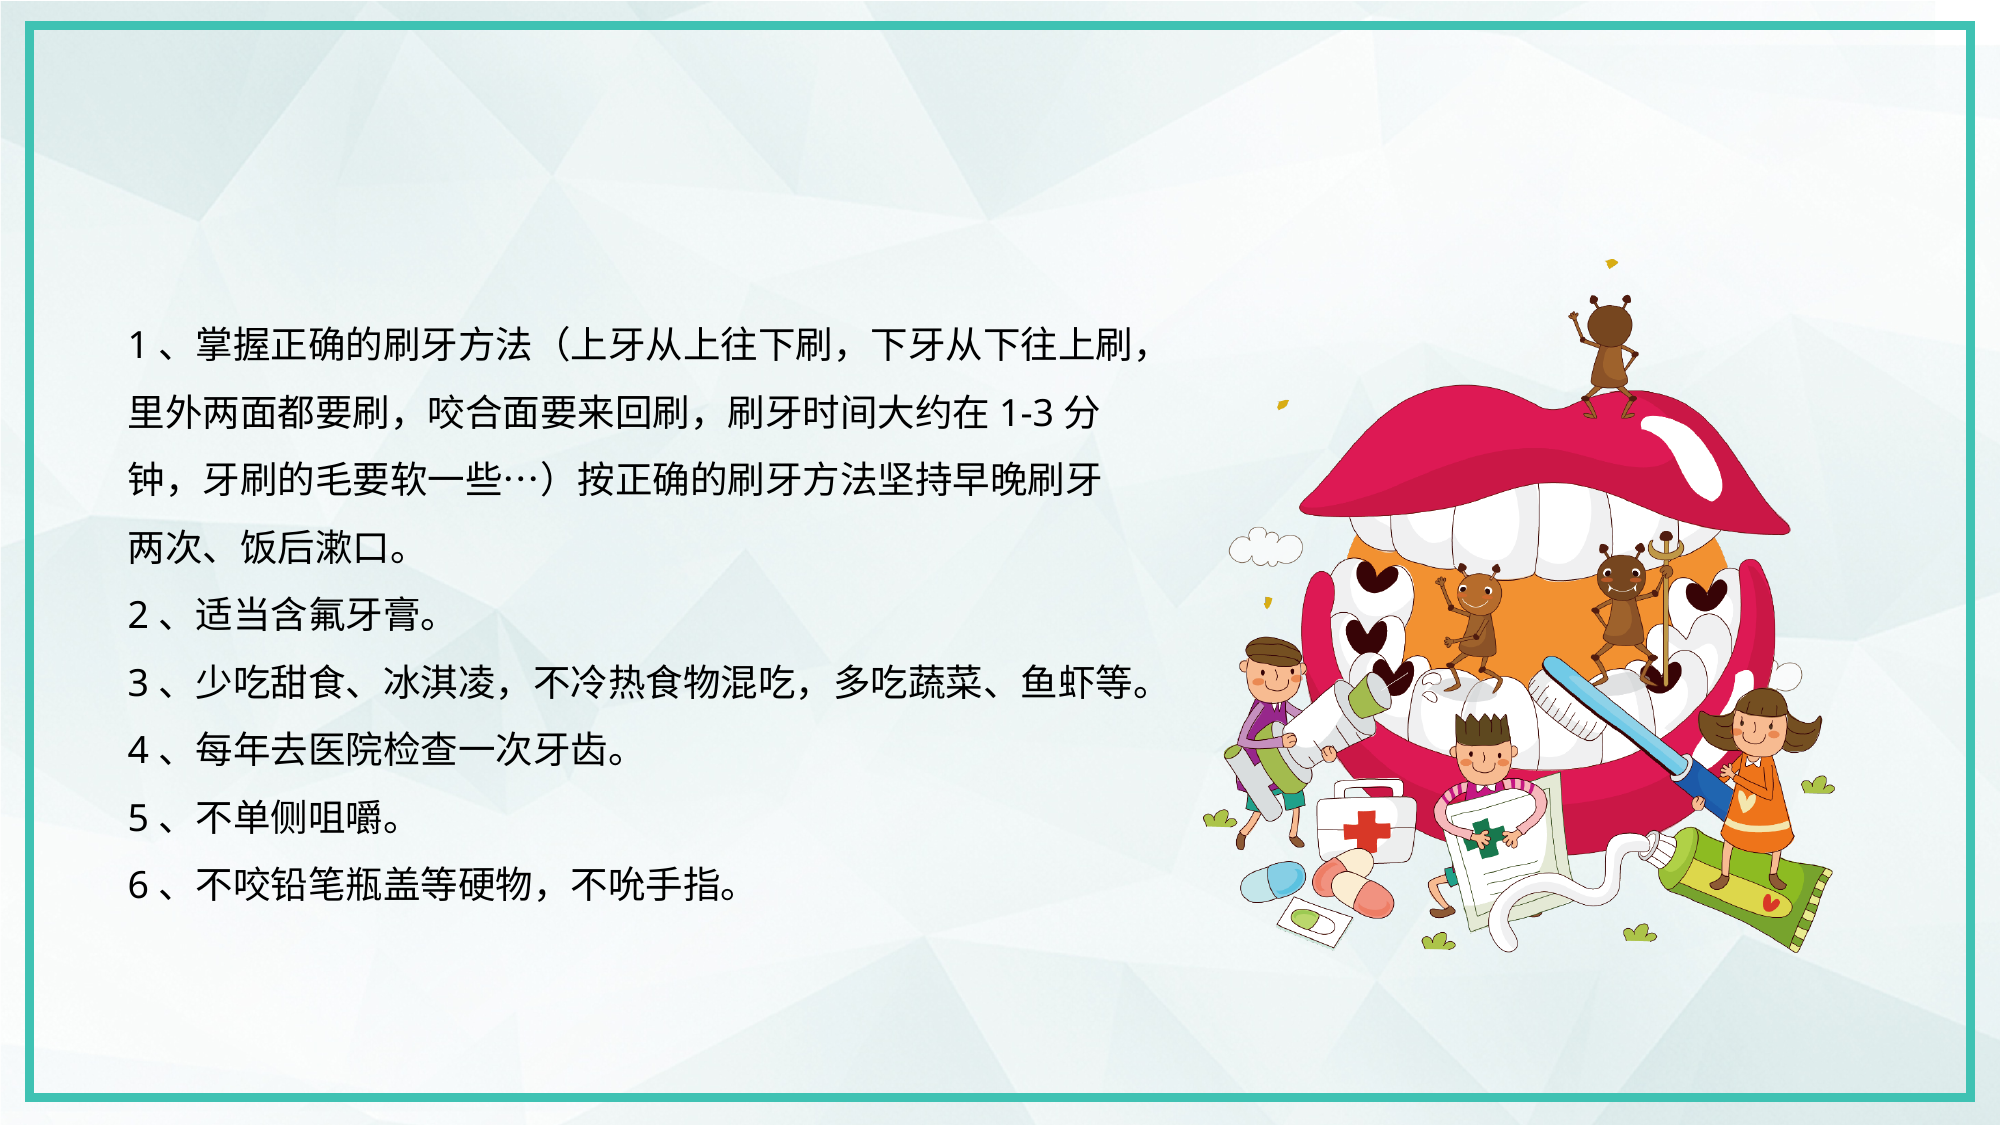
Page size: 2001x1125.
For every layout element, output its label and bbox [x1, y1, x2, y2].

picture [3, 0, 2000, 1125]
text_box [28, 25, 436, 1098]
text_box [1564, 25, 1971, 1098]
